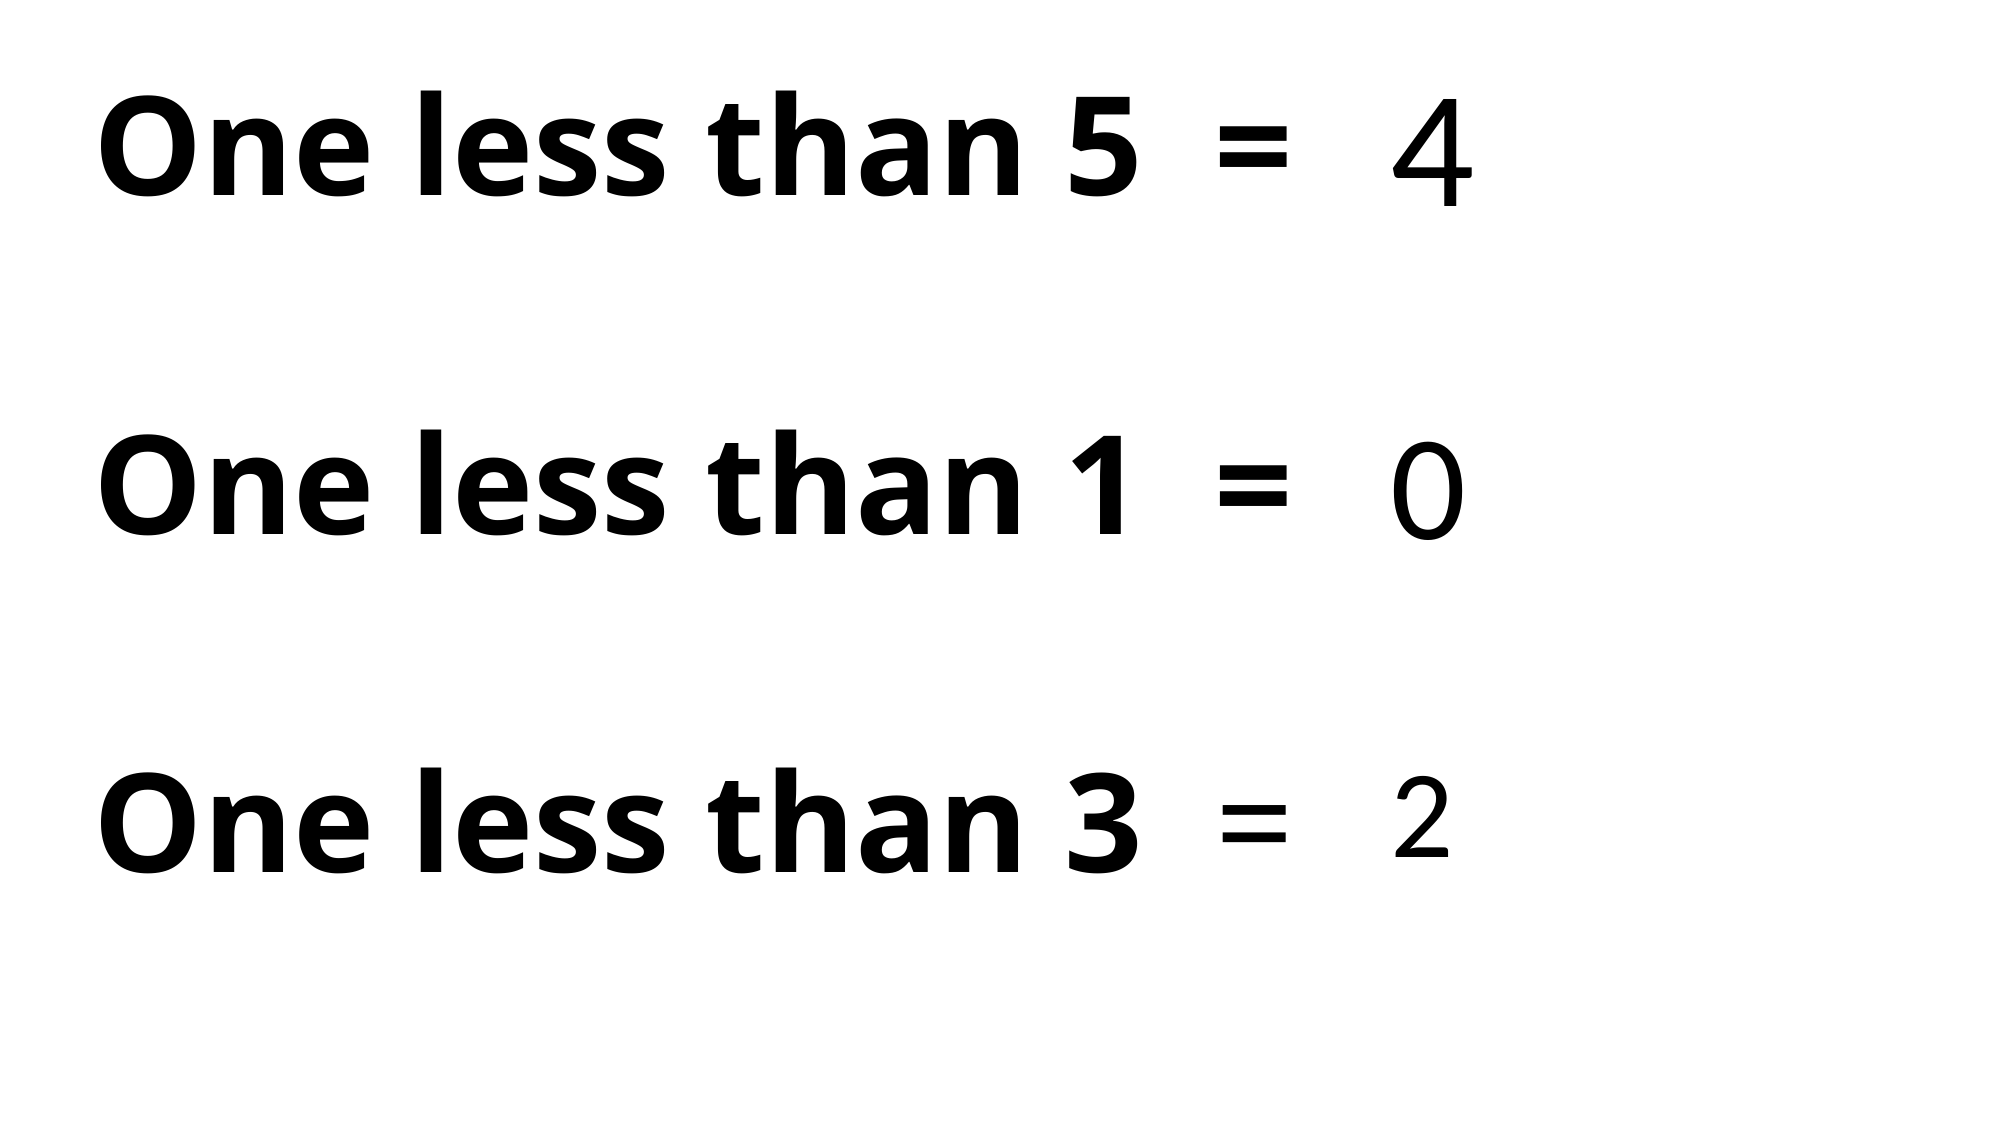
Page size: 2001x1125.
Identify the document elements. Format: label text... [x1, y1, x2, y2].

text_box 0 [1376, 382, 1496, 578]
list One less than 5 = One less than 1 = One less than 3 = [78, 69, 1804, 1018]
text_box 2 [1376, 724, 1496, 890]
text_box 4 [1376, 32, 1496, 248]
